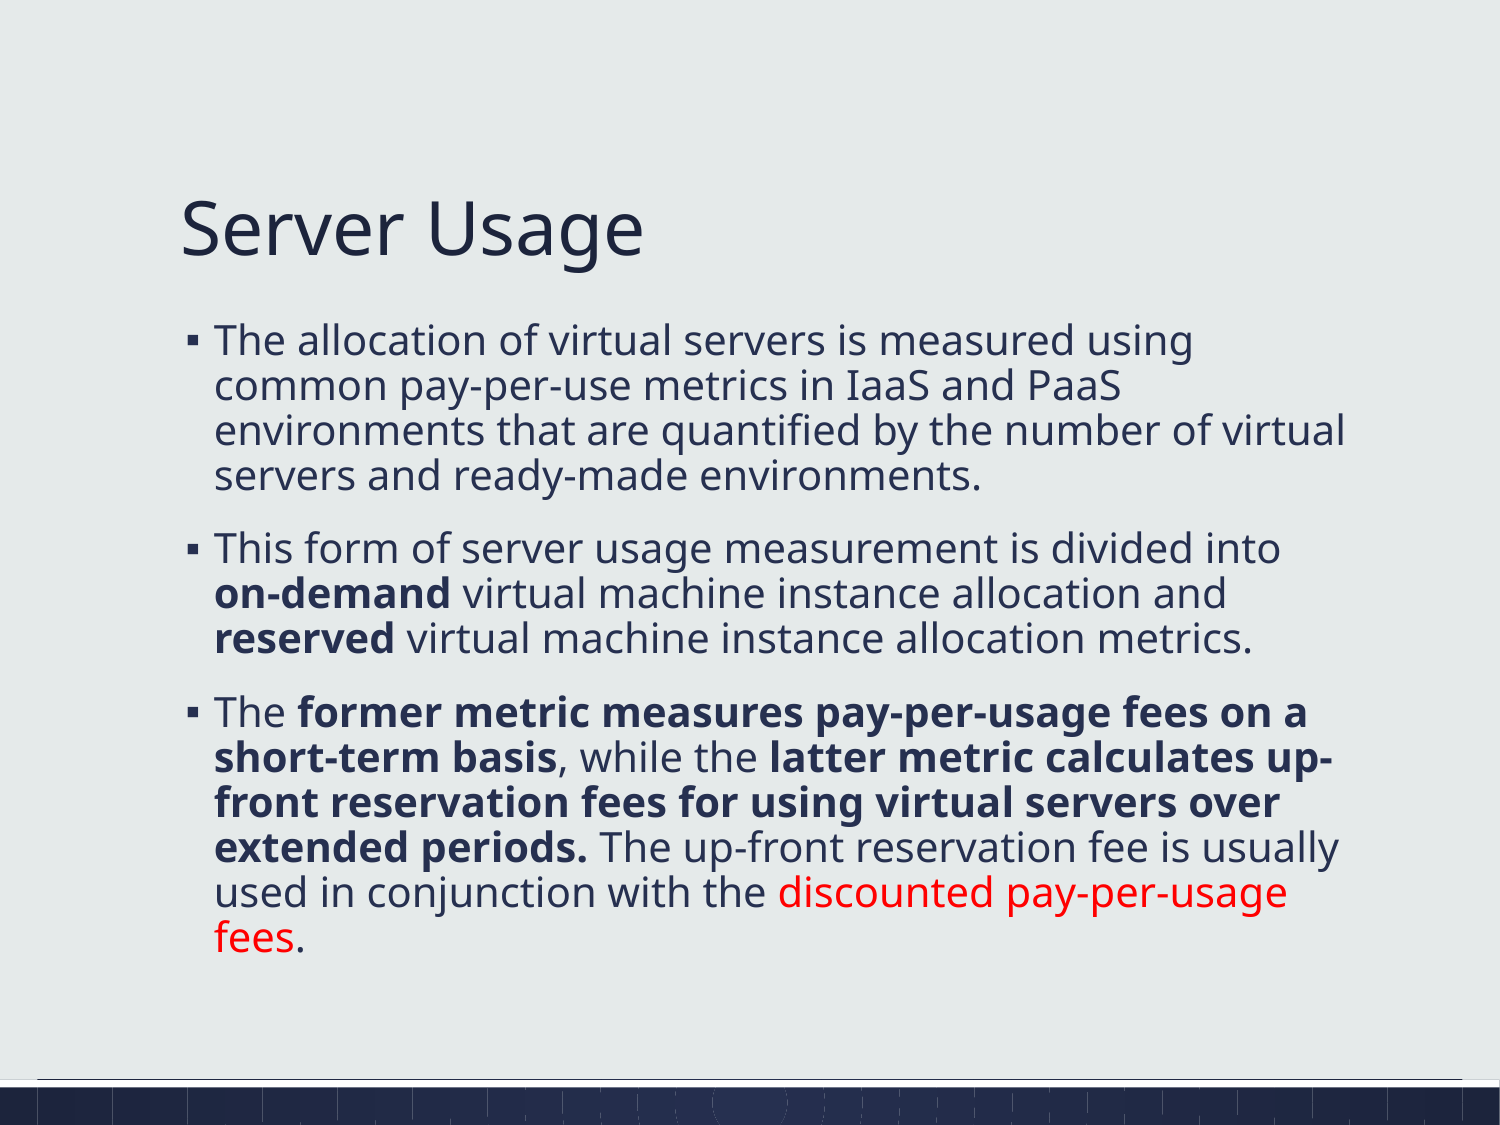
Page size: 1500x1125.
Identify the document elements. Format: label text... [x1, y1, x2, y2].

title Server Usage [165, 76, 1335, 279]
list The allocation of virtual servers is measured using common pay-per-use metrics in IaaS and PaaS environments that are quantified by the number of virtual servers and ready-made environments. This form of server usage measurement is divided into on-demand virtual machine instance allocation and reserved virtual machine instance allocation metrics. The former metric measures pay-per-usage fees on a short-term basis, while the latter metric calculates up-front reservation fees for using virtual servers over extended periods. The up-front reservation fee is usually used in conjunction with the discounted pay-per-usage fees. [165, 311, 1373, 990]
